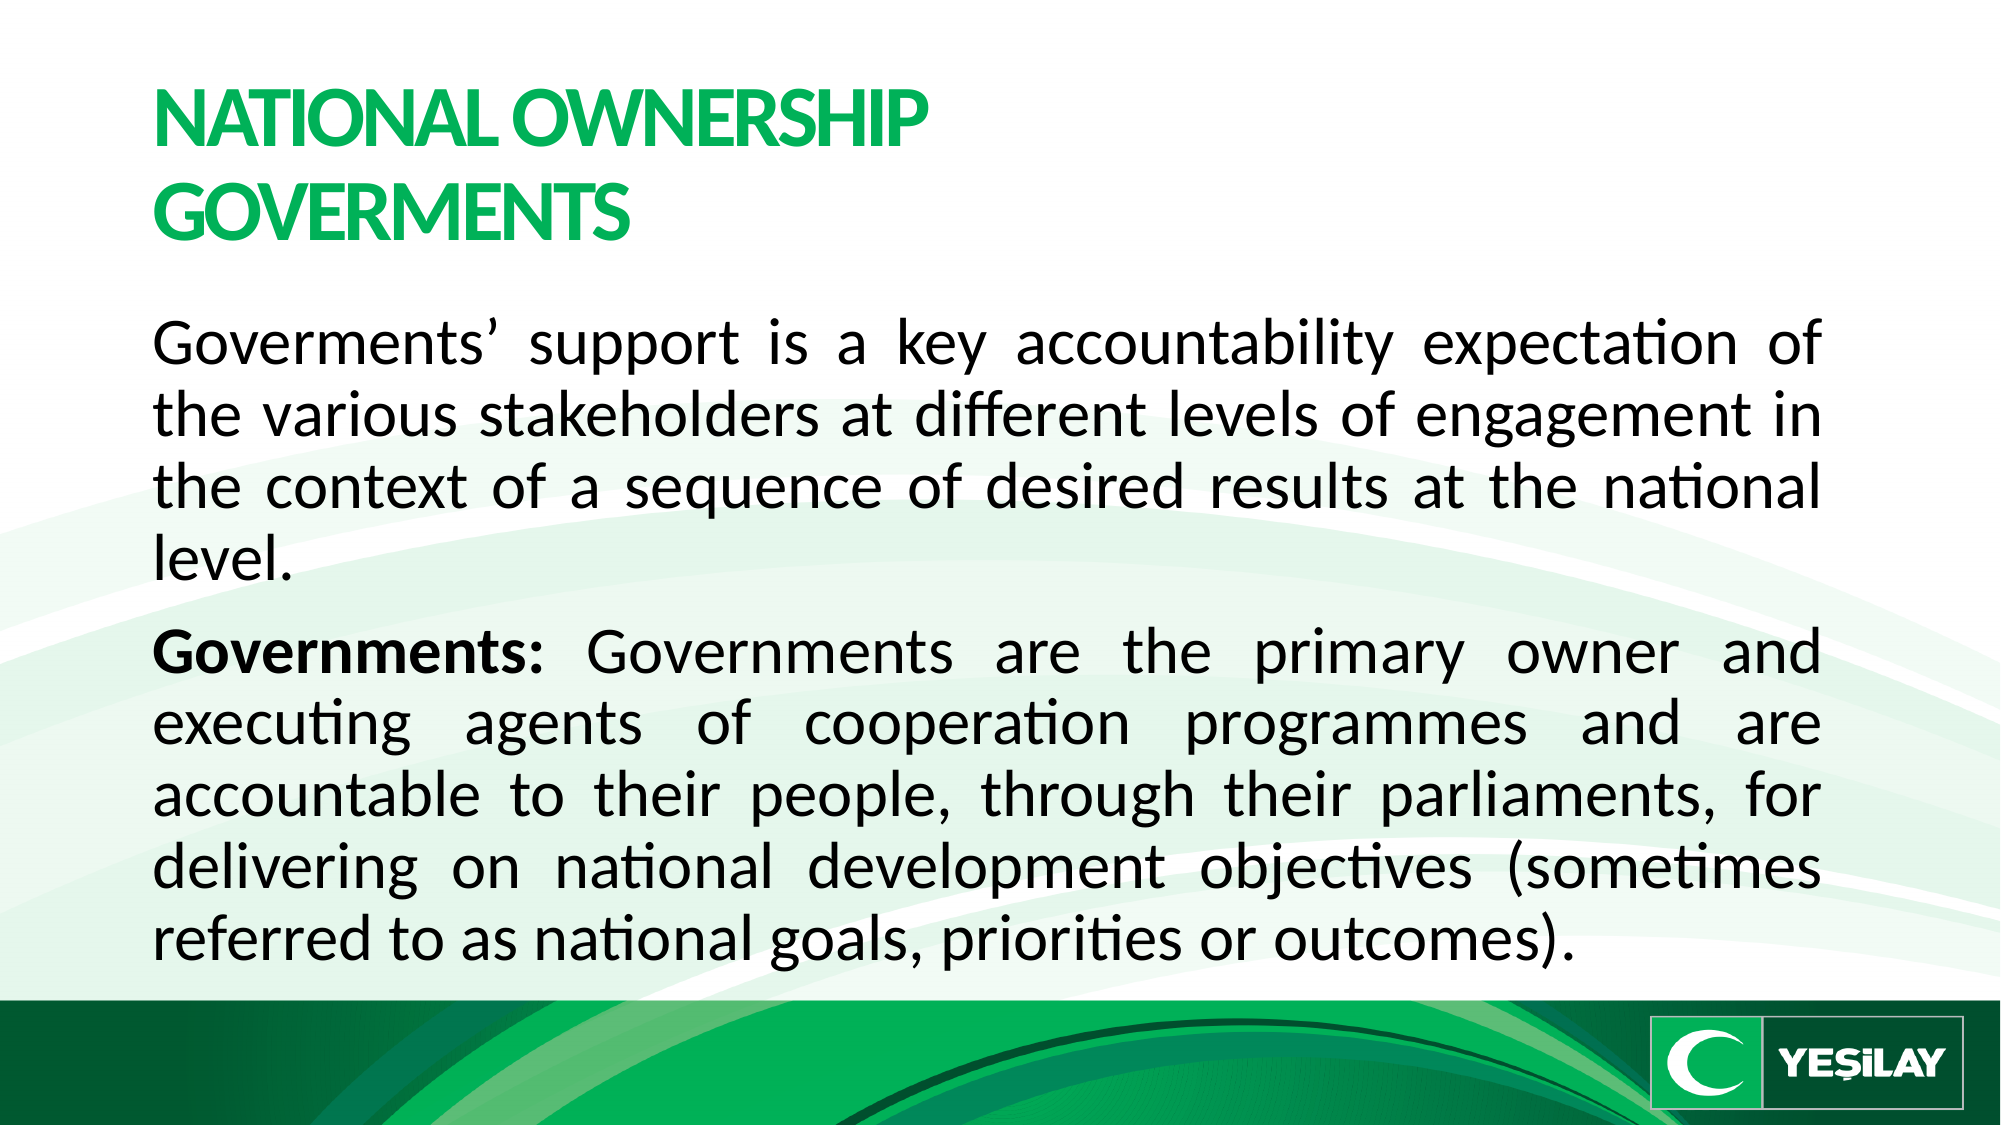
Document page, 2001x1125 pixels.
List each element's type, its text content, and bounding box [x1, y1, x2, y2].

list Goverments’ support is a key accountability expectation of the various stakeholders at different levels of engagement in the context of a sequence of desired results at the national level. Governments: Governments are the primary owner and executing agents of cooperation programmes and are accountable to their people, through their parliaments, for delivering on national development objectives (sometimes referred to as national goals, priorities or outcomes). [137, 299, 1839, 965]
title NATIONAL OWNERSHIP GOVERMENTS [137, 30, 1863, 300]
picture [0, 0, 2001, 1125]
